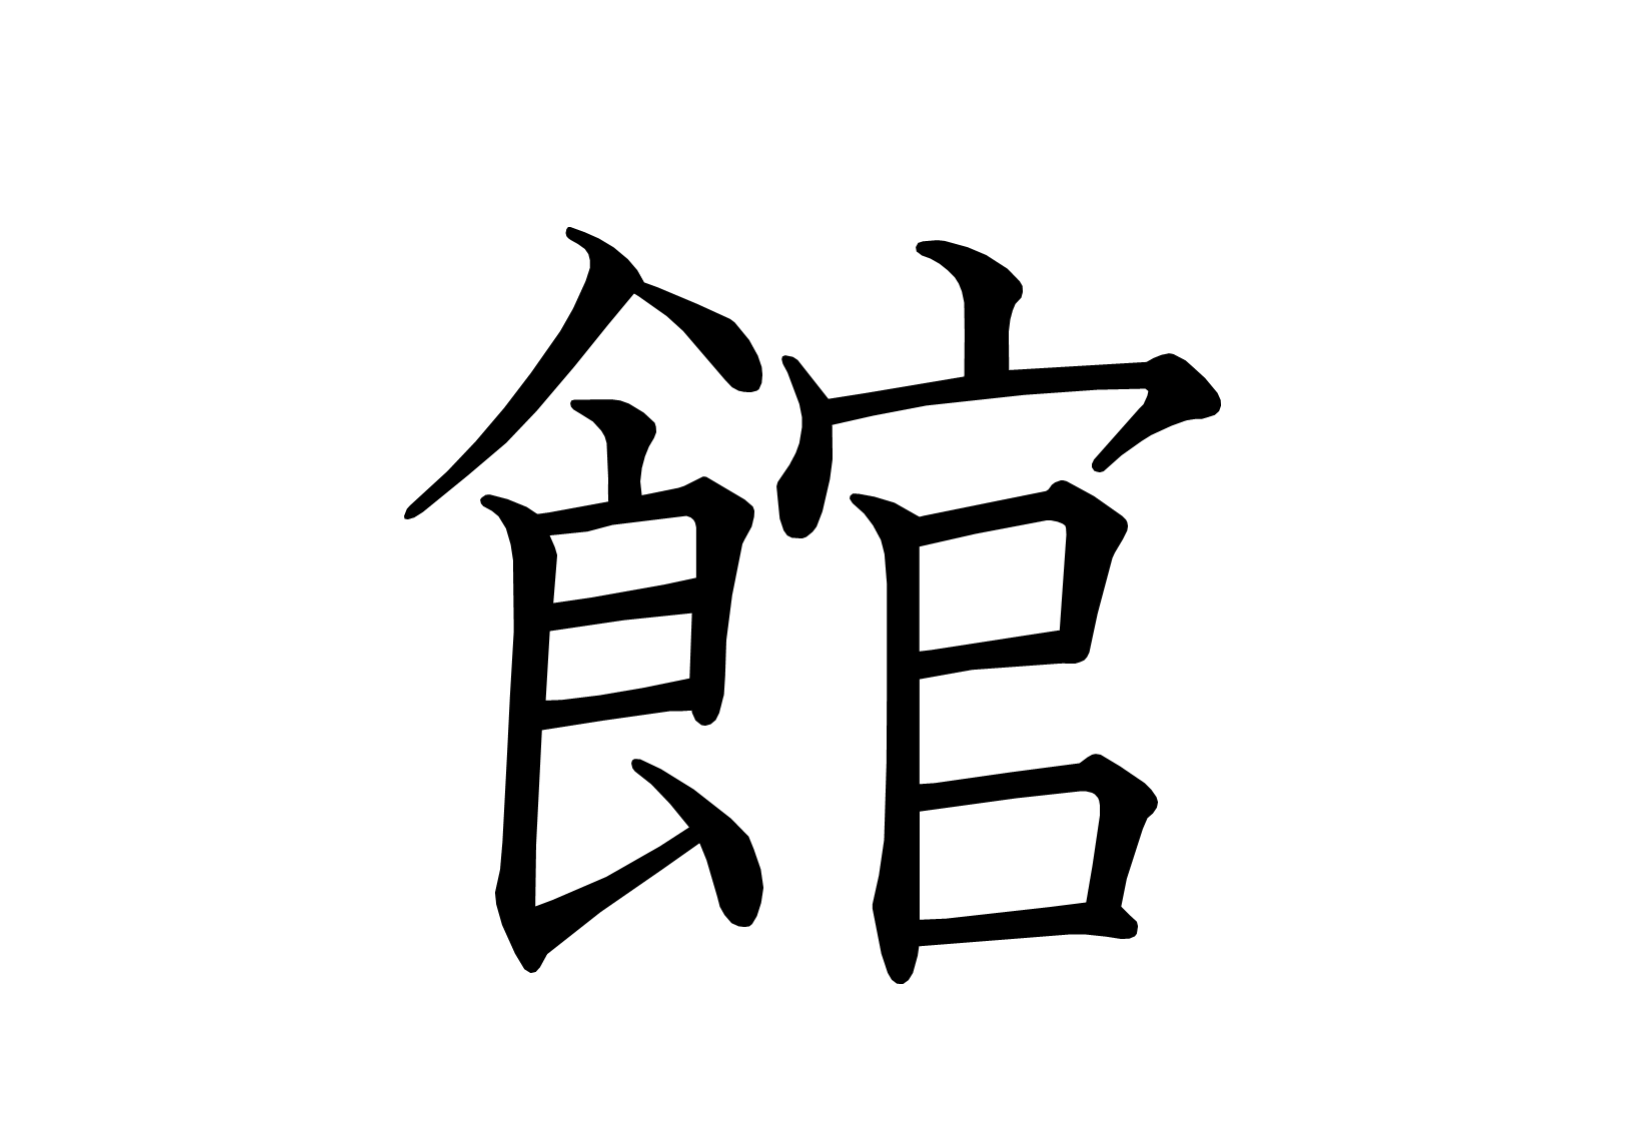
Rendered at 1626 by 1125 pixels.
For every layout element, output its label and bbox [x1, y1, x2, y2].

picture [404, 227, 1221, 985]
